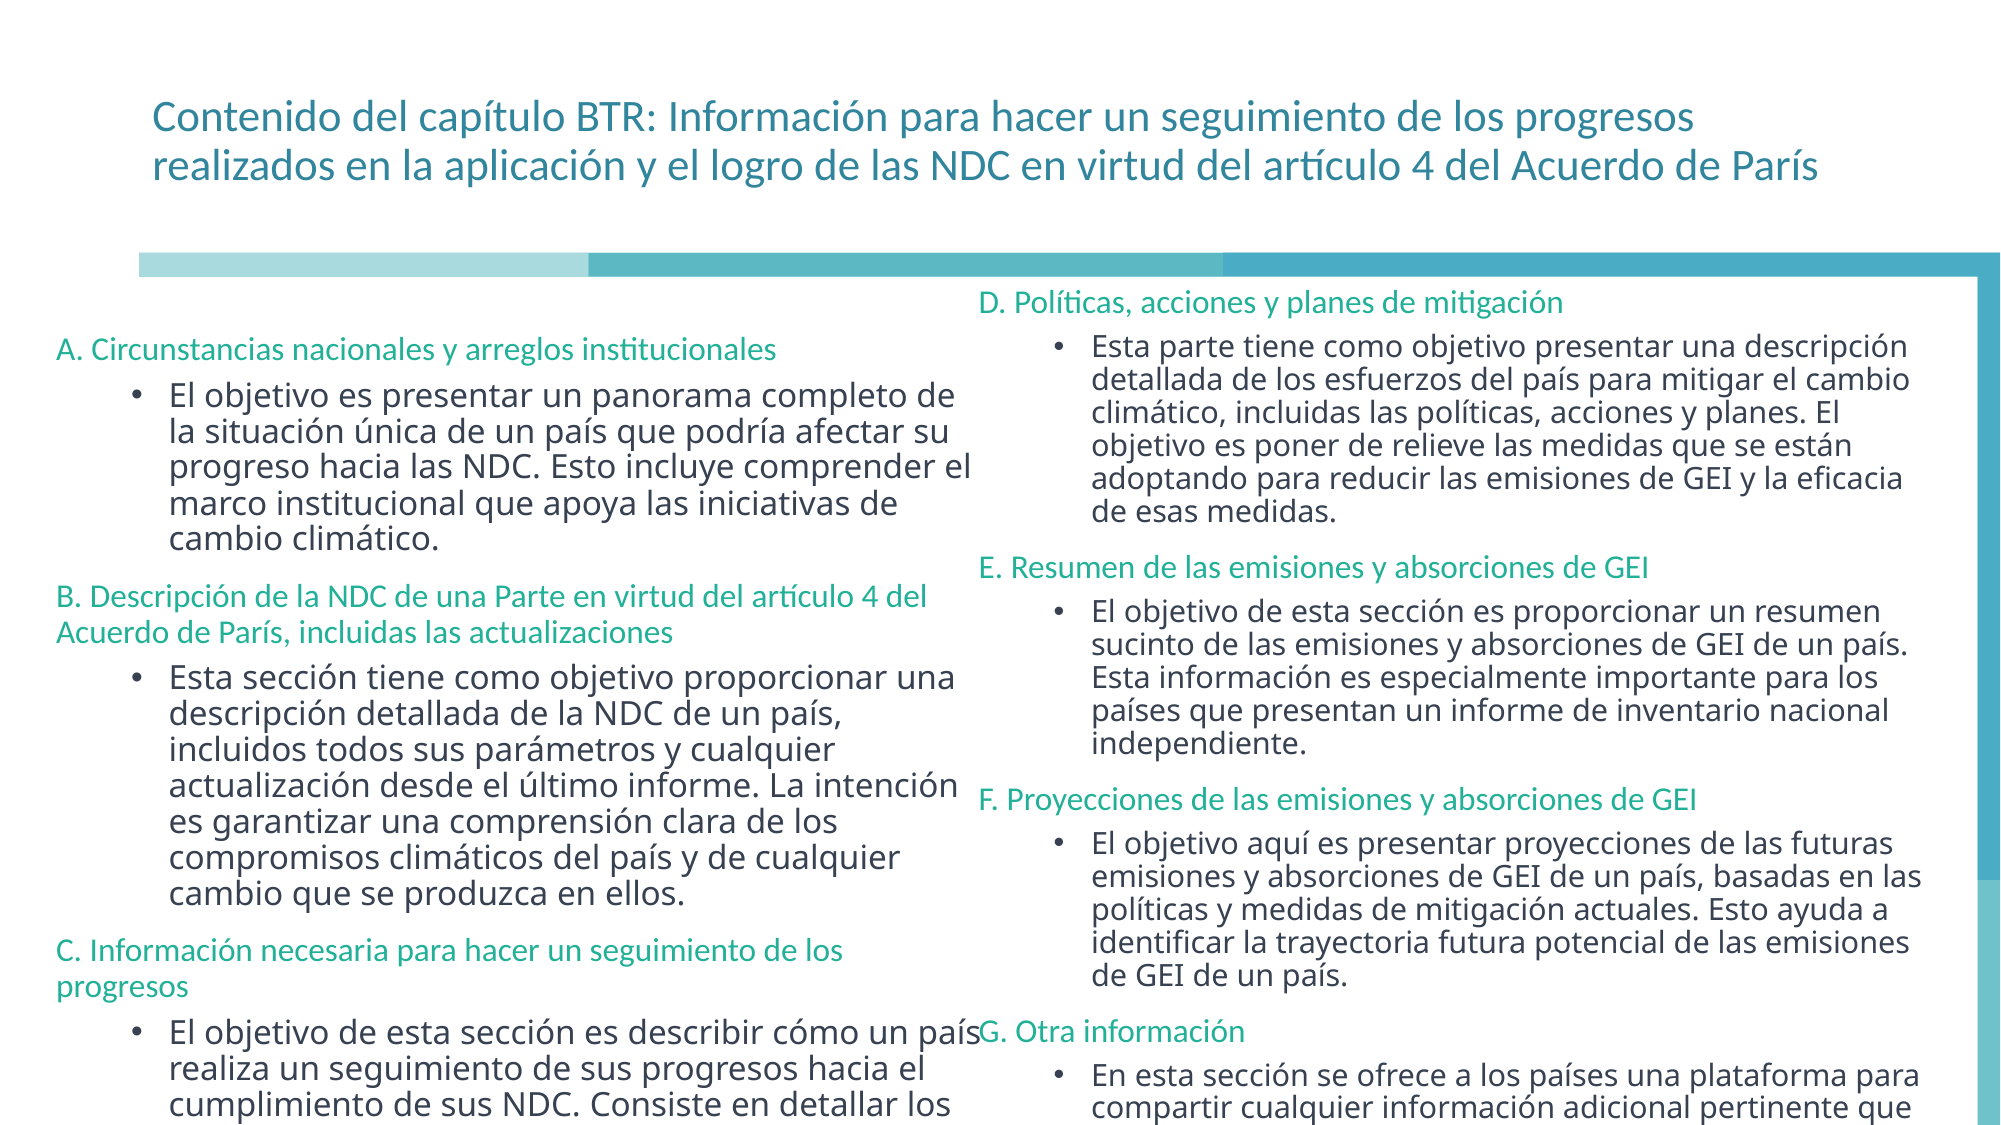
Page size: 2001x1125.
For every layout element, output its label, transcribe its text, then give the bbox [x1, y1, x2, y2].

list A. Circunstancias nacionales y arreglos institucionales El objetivo es presentar un panorama completo de la situación única de un país que podría afectar su progreso hacia las NDC. Esto incluye comprender el marco institucional que apoya las iniciativas de cambio climático. B. Descripción de la NDC de una Parte en virtud del artículo 4 del Acuerdo de París, incluidas las actualizaciones Esta sección tiene como objetivo proporcionar una descripción detallada de la NDC de un país, incluidos todos sus parámetros y cualquier actualización desde el último informe. La intención es garantizar una comprensión clara de los compromisos climáticos del país y de cualquier cambio que se produzca en ellos. C. Información necesaria para hacer un seguimiento de los progresos El objetivo de esta sección es describir cómo un país realiza un seguimiento de sus progresos hacia el cumplimiento de sus NDC. Consiste en detallar los indicadores específicos utilizados y compartir los datos más recientes relacionados con estos indicadores. [40, 324, 1000, 1039]
title Contenido del capítulo BTR: Información para hacer un seguimiento de los progresos realizados en la aplicación y el logro de las NDC en virtud del artículo 4 del Acuerdo de París [137, 59, 1863, 278]
text_box D. Políticas, acciones y planes de mitigación Esta parte tiene como objetivo presentar una descripción detallada de los esfuerzos del país para mitigar el cambio climático, incluidas las políticas, acciones y planes. El objetivo es poner de relieve las medidas que se están adoptando para reducir las emisiones de GEI y la eficacia de esas medidas. E. Resumen de las emisiones y absorciones de GEI El objetivo de esta sección es proporcionar un resumen sucinto de las emisiones y absorciones de GEI de un país. Esta información es especialmente importante para los países que presentan un informe de inventario nacional independiente. F. Proyecciones de las emisiones y absorciones de GEI El objetivo aquí es presentar proyecciones de las futuras emisiones y absorciones de GEI de un país, basadas en las políticas y medidas de mitigación actuales. Esto ayuda a identificar la trayectoria futura potencial de las emisiones de GEI de un país. G. Otra información En esta sección se ofrece a los países una plataforma para compartir cualquier información adicional pertinente que les ayude a comprender sus progresos en la aplicación y el logro de sus CDN. Esto podría incluir cualquier iniciativa, desafío o plan único que sea relevante para el progreso de sus NDC. [963, 277, 1959, 992]
picture [0, 0, 2001, 1125]
